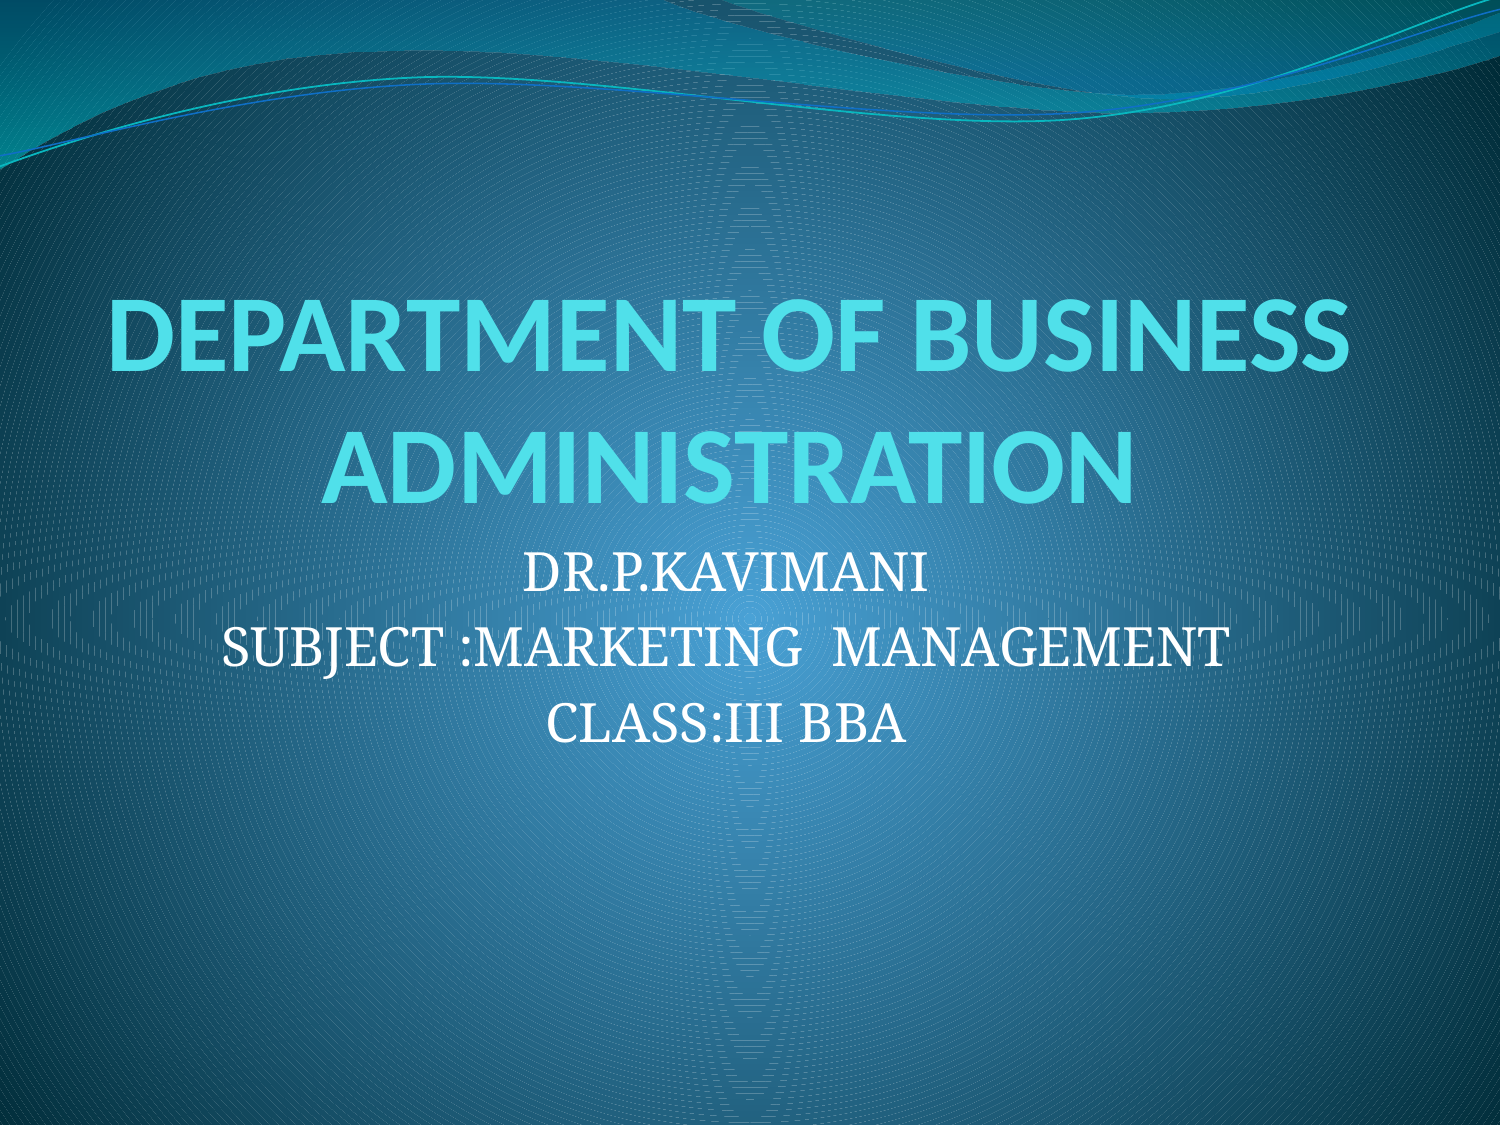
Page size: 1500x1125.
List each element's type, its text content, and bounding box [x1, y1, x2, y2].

title DEPARTMENT OF BUSINESS ADMINISTRATION [87, 224, 1376, 525]
subtitle DR.P.KAVIMANI SUBJECT :MARKETING MANAGEMENT CLASS:III BBA [87, 529, 1376, 818]
